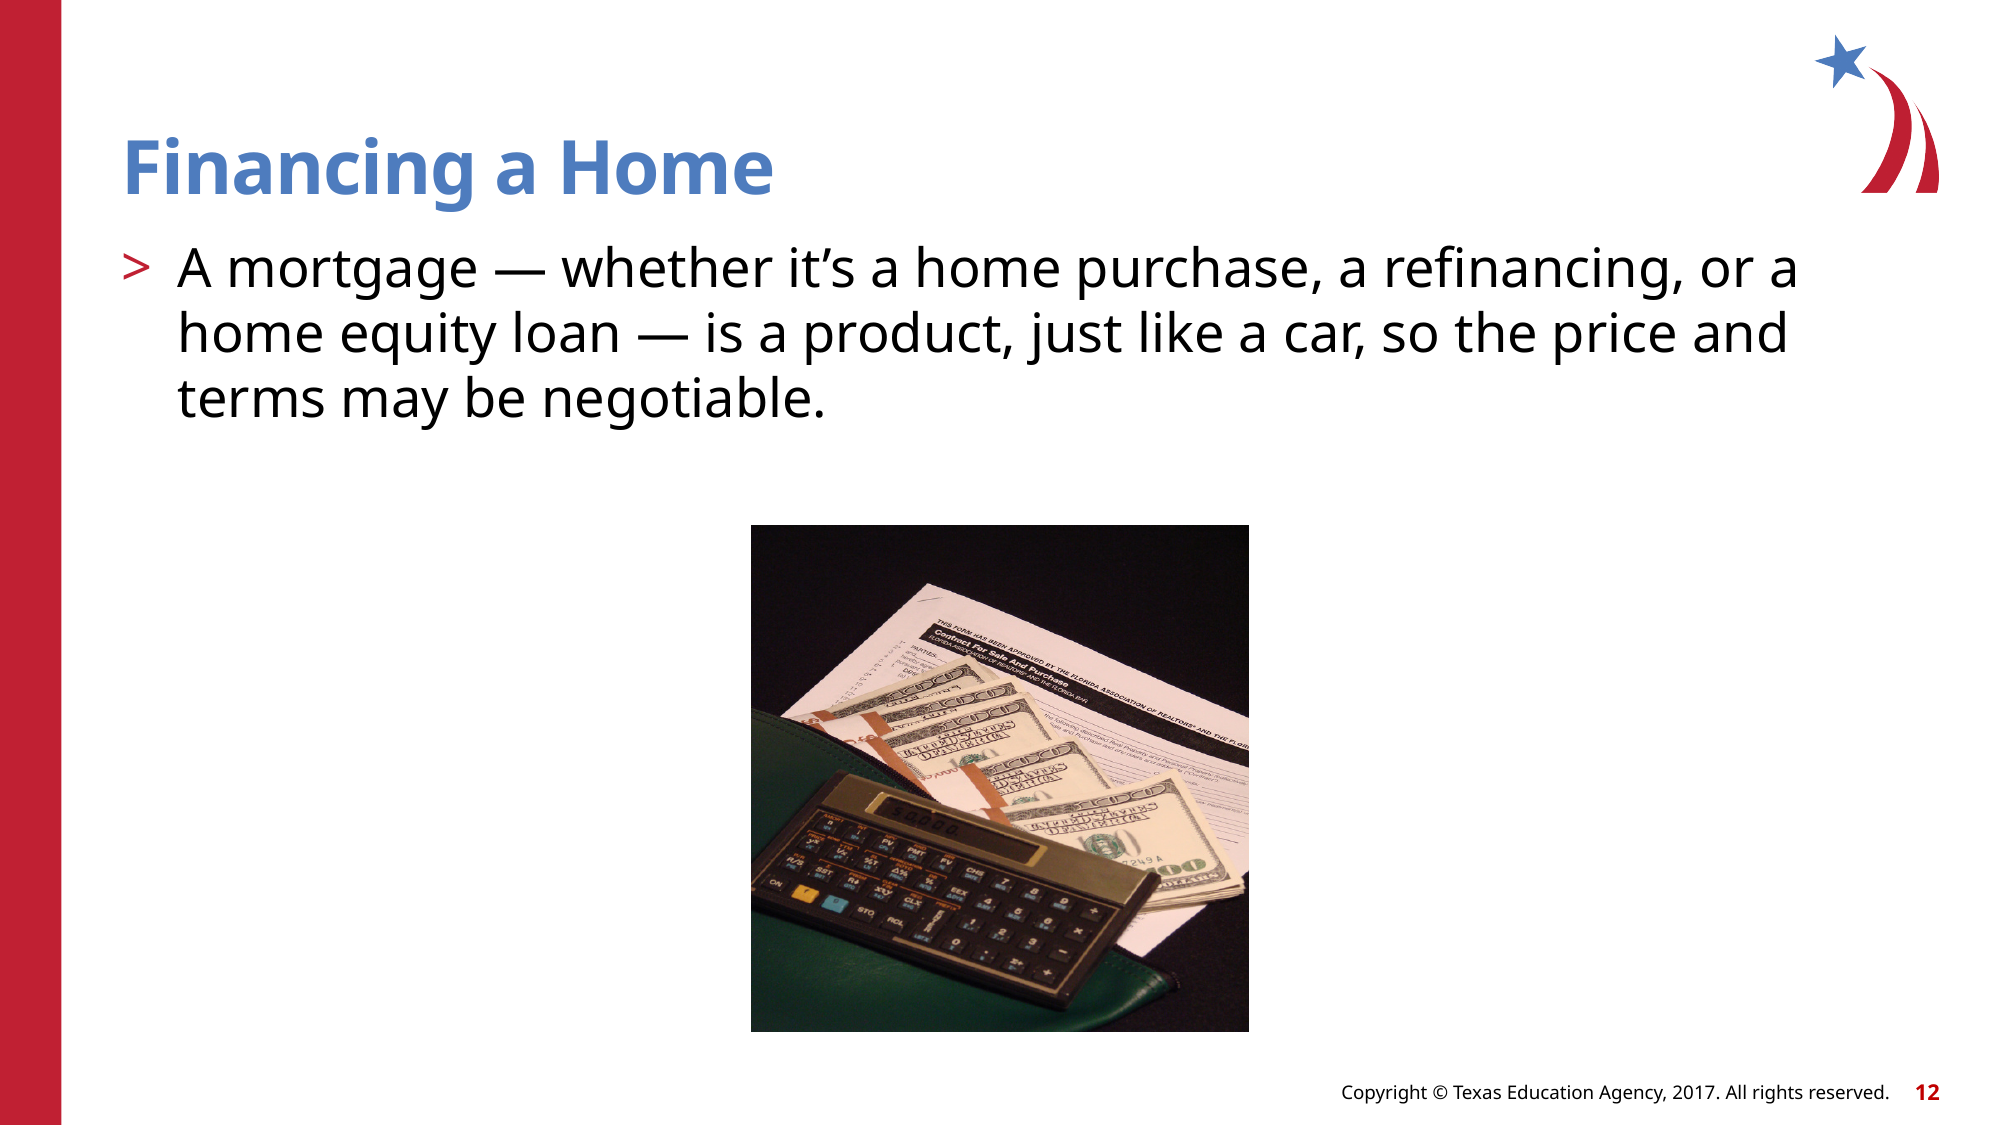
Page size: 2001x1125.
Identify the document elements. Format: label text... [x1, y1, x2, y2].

list A mortgage — whether it’s a home purchase, a refinancing, or a home equity loan — is a product, just like a car, so the price and terms may be negotiable. [121, 233, 1884, 1010]
title Financing a Home [121, 66, 1772, 211]
picture [751, 525, 1249, 1033]
picture [1814, 34, 1939, 193]
